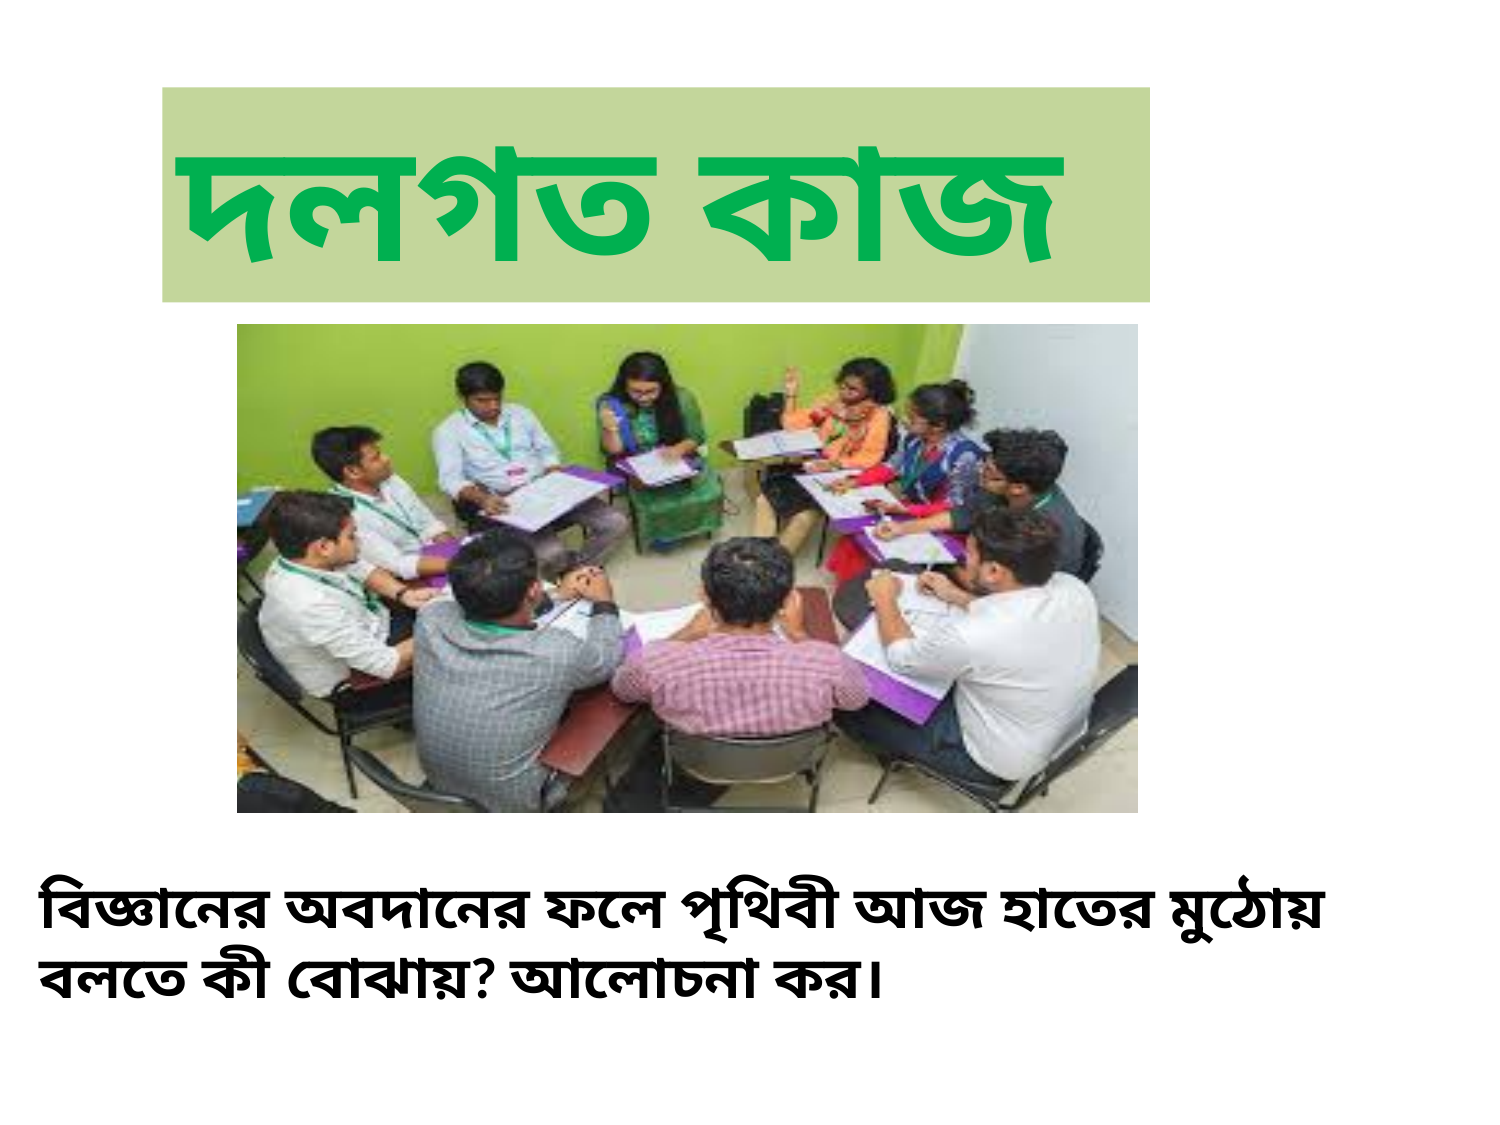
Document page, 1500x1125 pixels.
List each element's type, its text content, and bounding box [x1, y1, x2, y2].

text_box বিজ্ঞানের অবদানের ফলে পৃথিবী আজ হাতের মুঠোয় বলতে কী বোঝায়? আলোচনা কর। [24, 862, 1350, 1018]
text_box দলগত কাজ [162, 87, 1150, 303]
picture [237, 324, 1138, 813]
